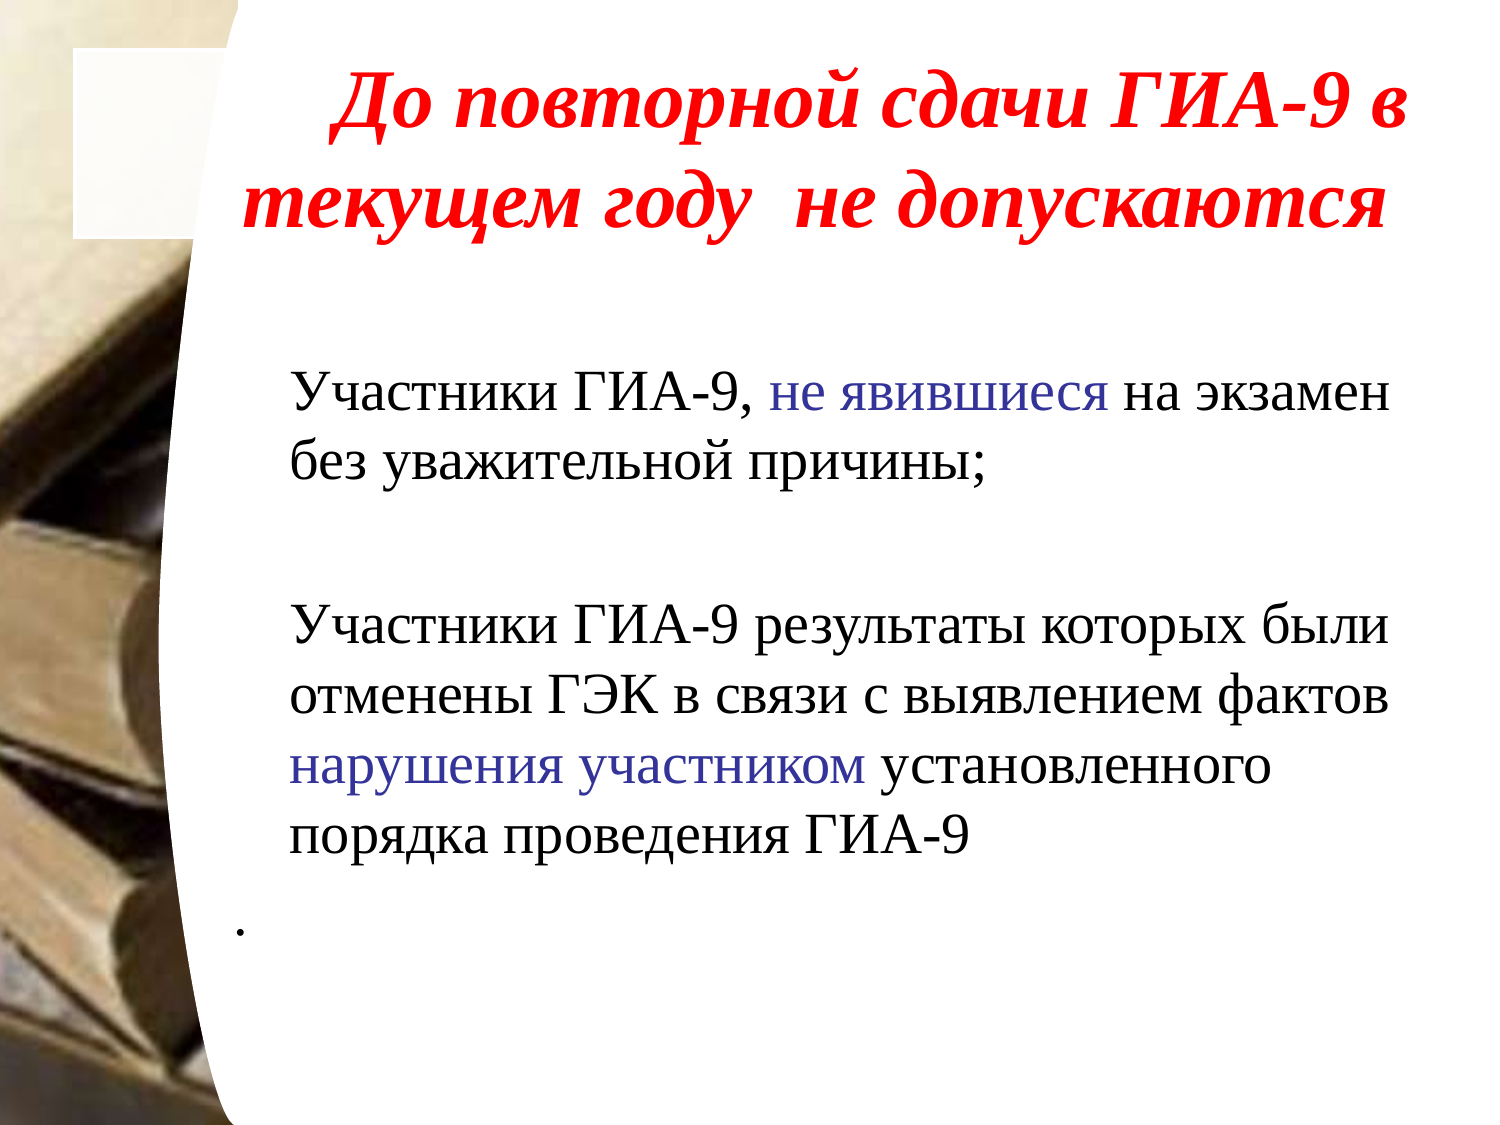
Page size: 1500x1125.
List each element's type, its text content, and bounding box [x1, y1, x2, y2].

picture [0, 0, 238, 1125]
title До повторной сдачи ГИА-9 в текущем году не допускаются [73, 48, 1427, 239]
list Участники ГИА-9, не явившиеся на экзамен без уважительной причины; Участники ГИА-9 результаты которых были отменены ГЭК в связи с выявлением фактов нарушения участником установленного порядка проведения ГИА-9 . [217, 261, 1472, 1006]
